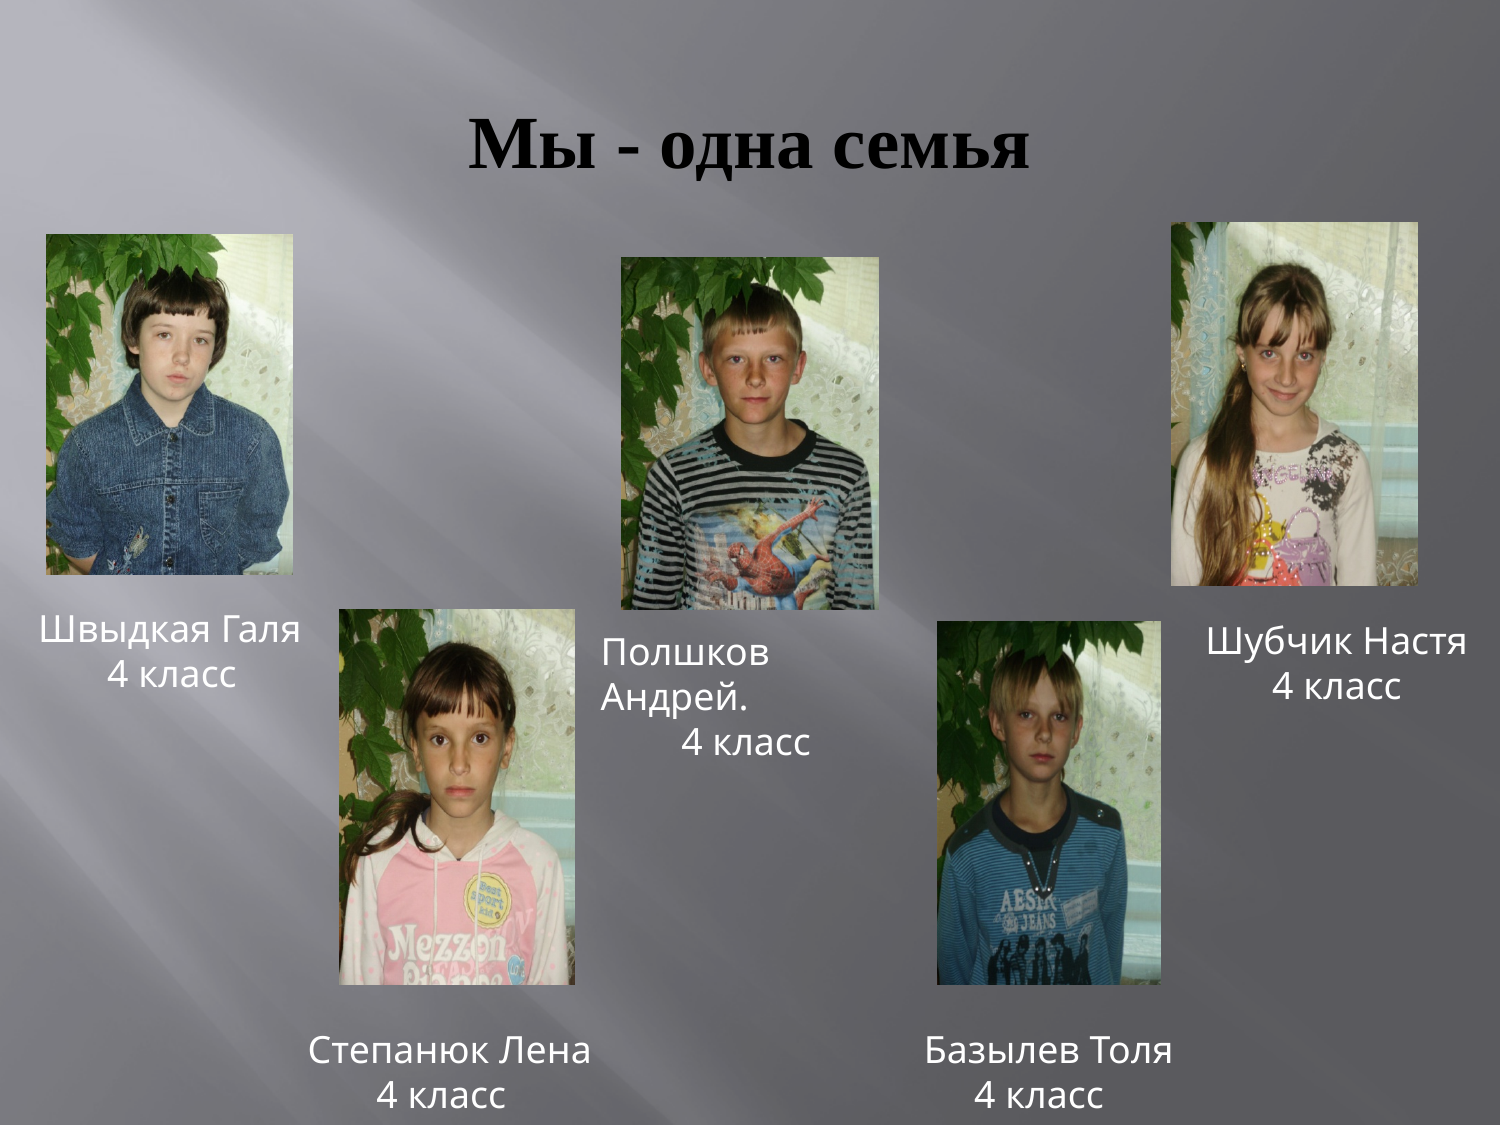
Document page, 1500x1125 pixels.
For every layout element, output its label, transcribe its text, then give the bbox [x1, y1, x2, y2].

picture [339, 609, 575, 985]
picture [937, 620, 1161, 985]
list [46, 234, 294, 575]
text_box Швыдкая Галя 4 класс [23, 597, 340, 703]
text_box Степанюк Лена 4 класс [292, 1018, 610, 1124]
text_box Полшков Андрей. 4 класс [598, 621, 926, 771]
title Мы - одна семья [75, 45, 1425, 233]
picture [1171, 222, 1419, 587]
text_box Базылев Толя 4 класс [890, 1018, 1207, 1124]
text_box Шубчик Настя 4 класс [1183, 609, 1500, 715]
picture [620, 257, 880, 610]
